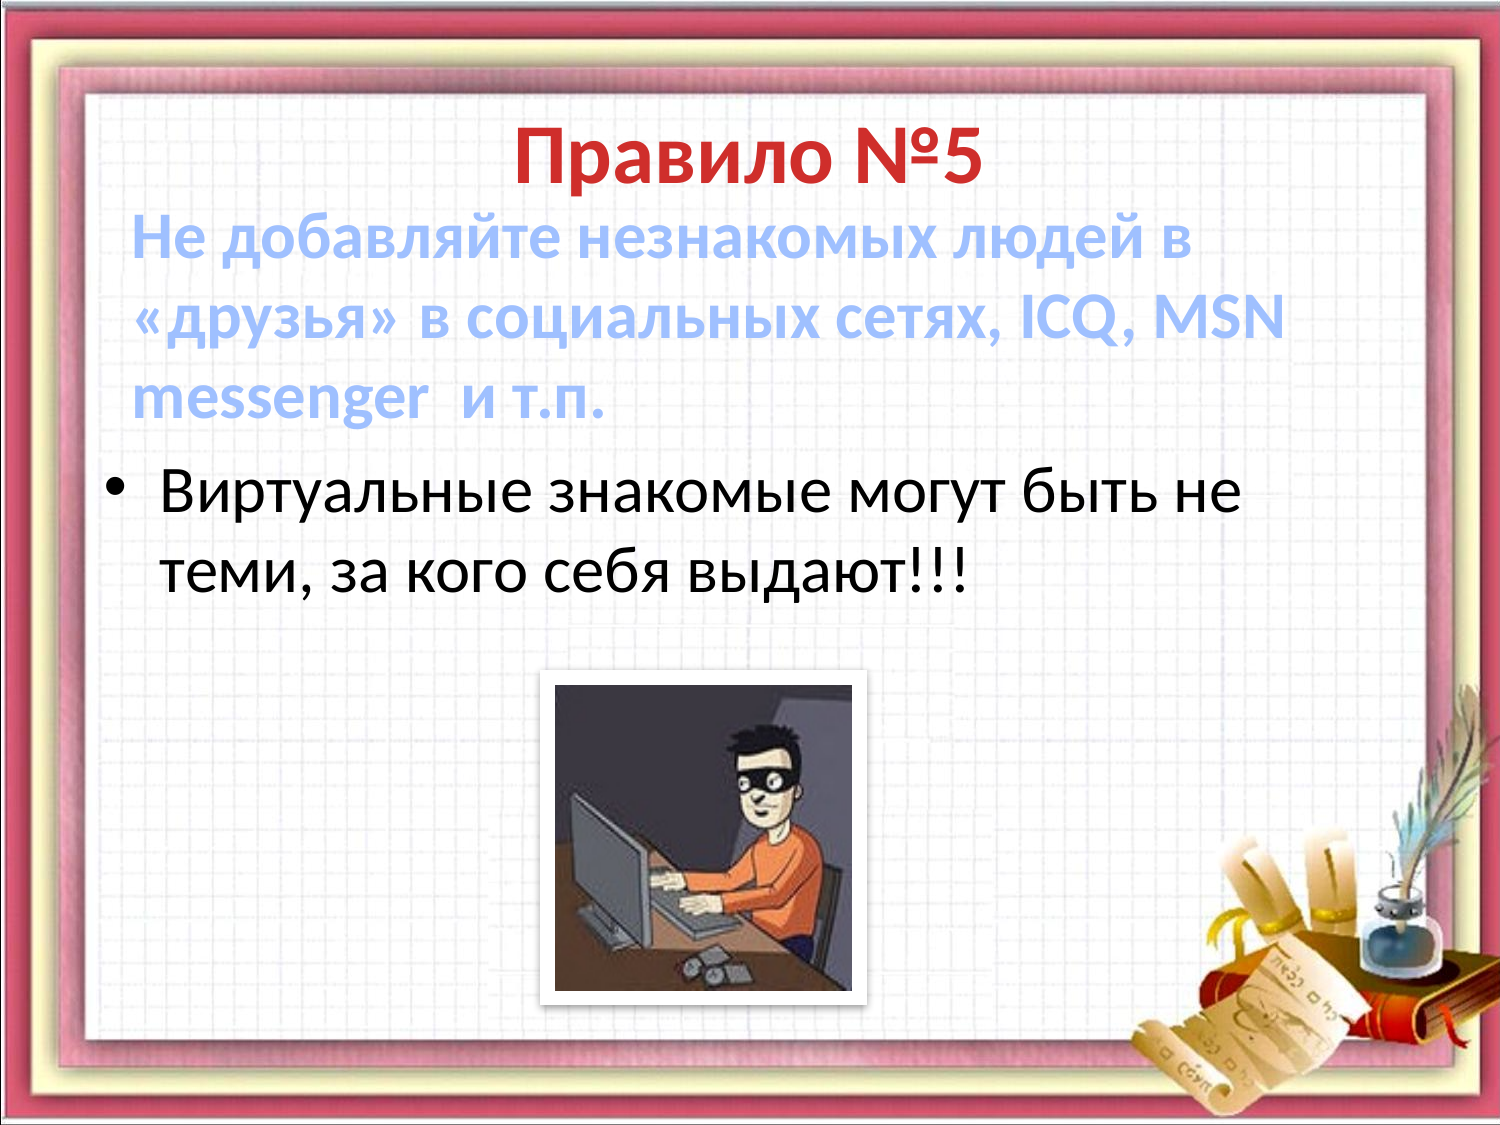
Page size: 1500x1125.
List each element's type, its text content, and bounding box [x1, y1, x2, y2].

list Не добавляйте незнакомых людей в «друзья» в социальных сетях, ICQ, MSN messenger и т.п. Виртуальные знакомые могут быть не теми, за кого себя выдают!!! [88, 184, 1424, 1059]
title Правило №5 [76, 90, 1424, 209]
picture [0, 0, 1500, 1125]
